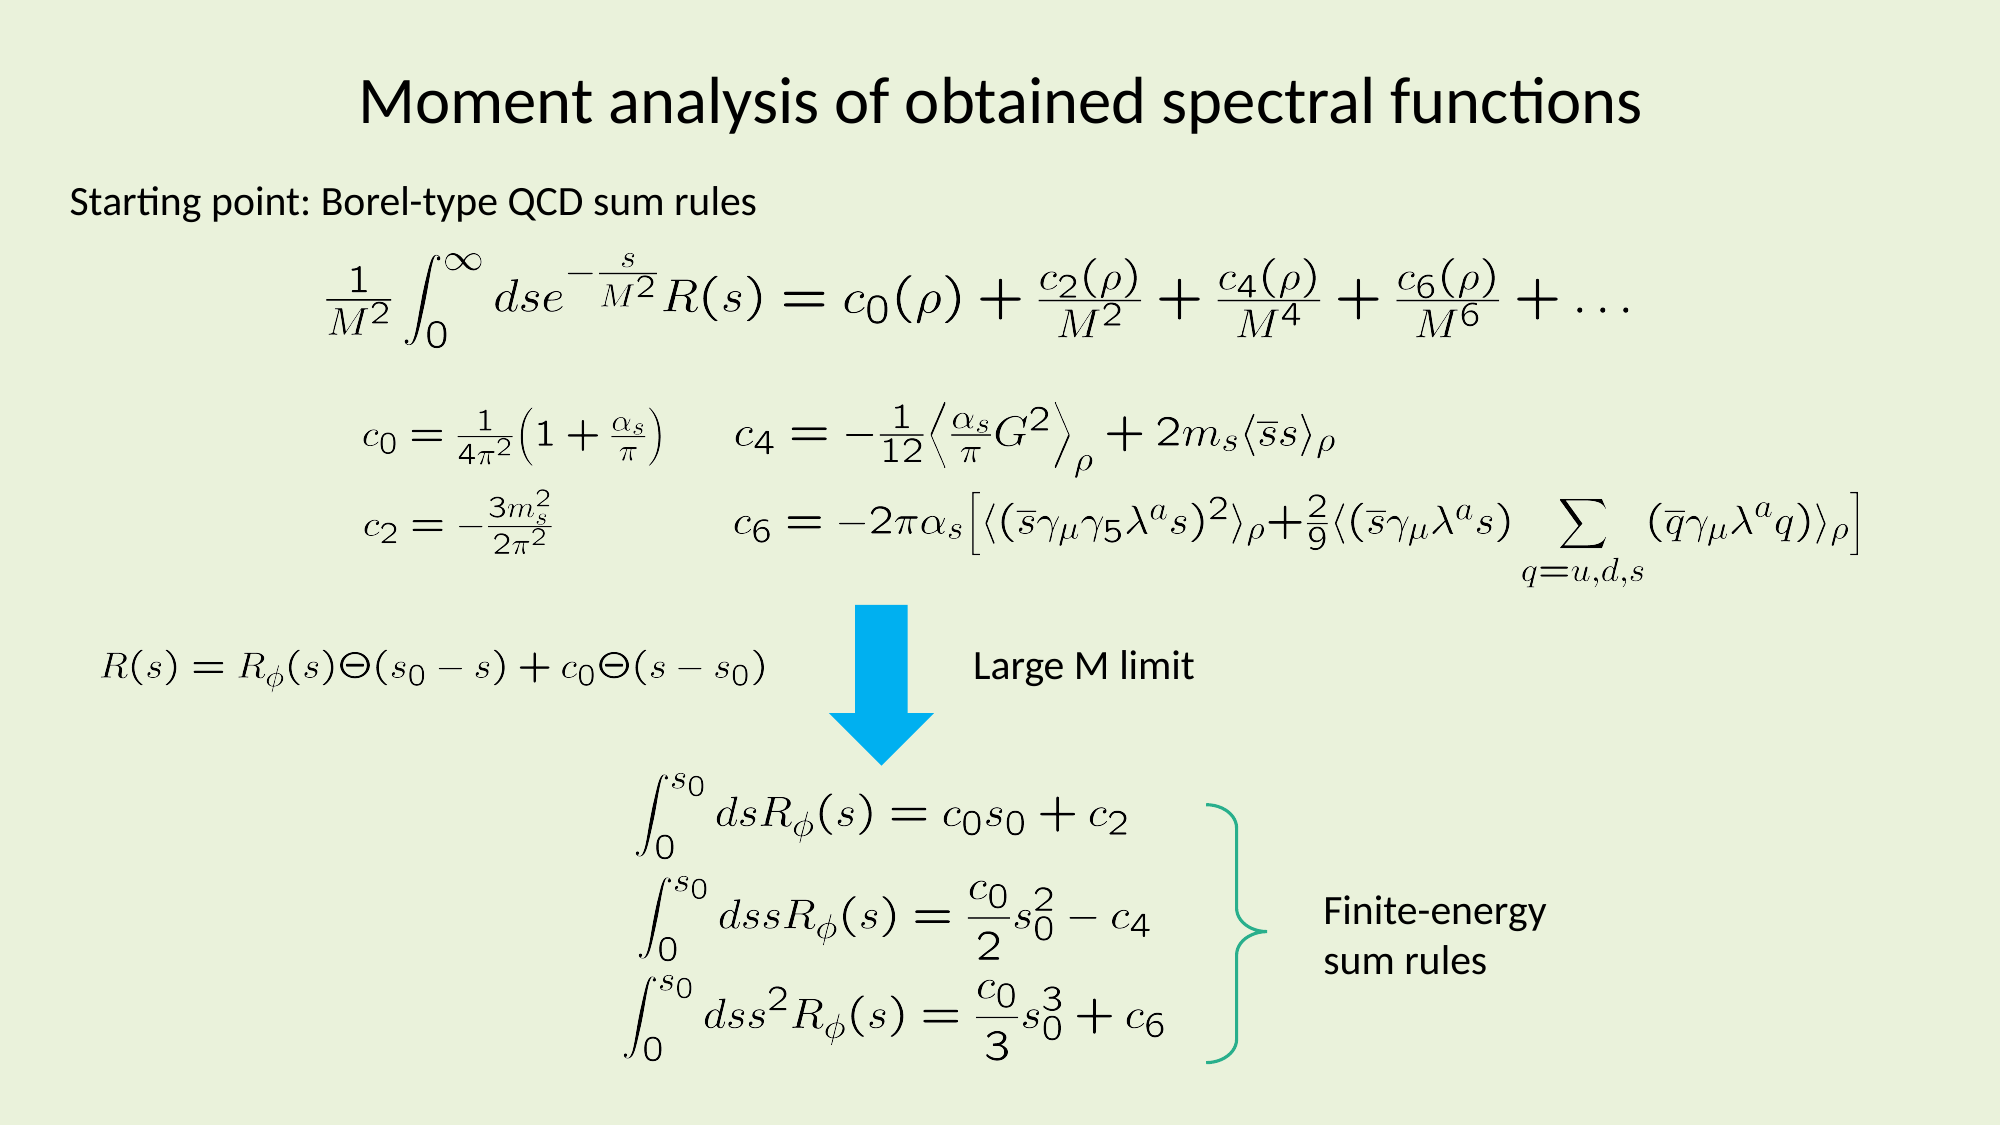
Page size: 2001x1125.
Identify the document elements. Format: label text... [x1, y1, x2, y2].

picture [364, 489, 552, 555]
text_box Large M limit [958, 630, 1309, 695]
picture [782, 257, 1630, 339]
picture [325, 251, 763, 350]
picture [735, 401, 1336, 478]
picture [623, 973, 1164, 1063]
picture [635, 771, 1127, 861]
text_box [828, 604, 934, 766]
text_box [1206, 804, 1268, 1064]
picture [363, 406, 662, 466]
text_box Finite-energy sum rules [1308, 875, 1566, 991]
text_box Starting point: Borel-type QCD sum rules [54, 166, 1048, 232]
picture [734, 490, 1858, 588]
picture [638, 874, 1152, 963]
text_box Moment analysis of obtained spectral functions [343, 49, 1859, 145]
picture [100, 648, 764, 694]
